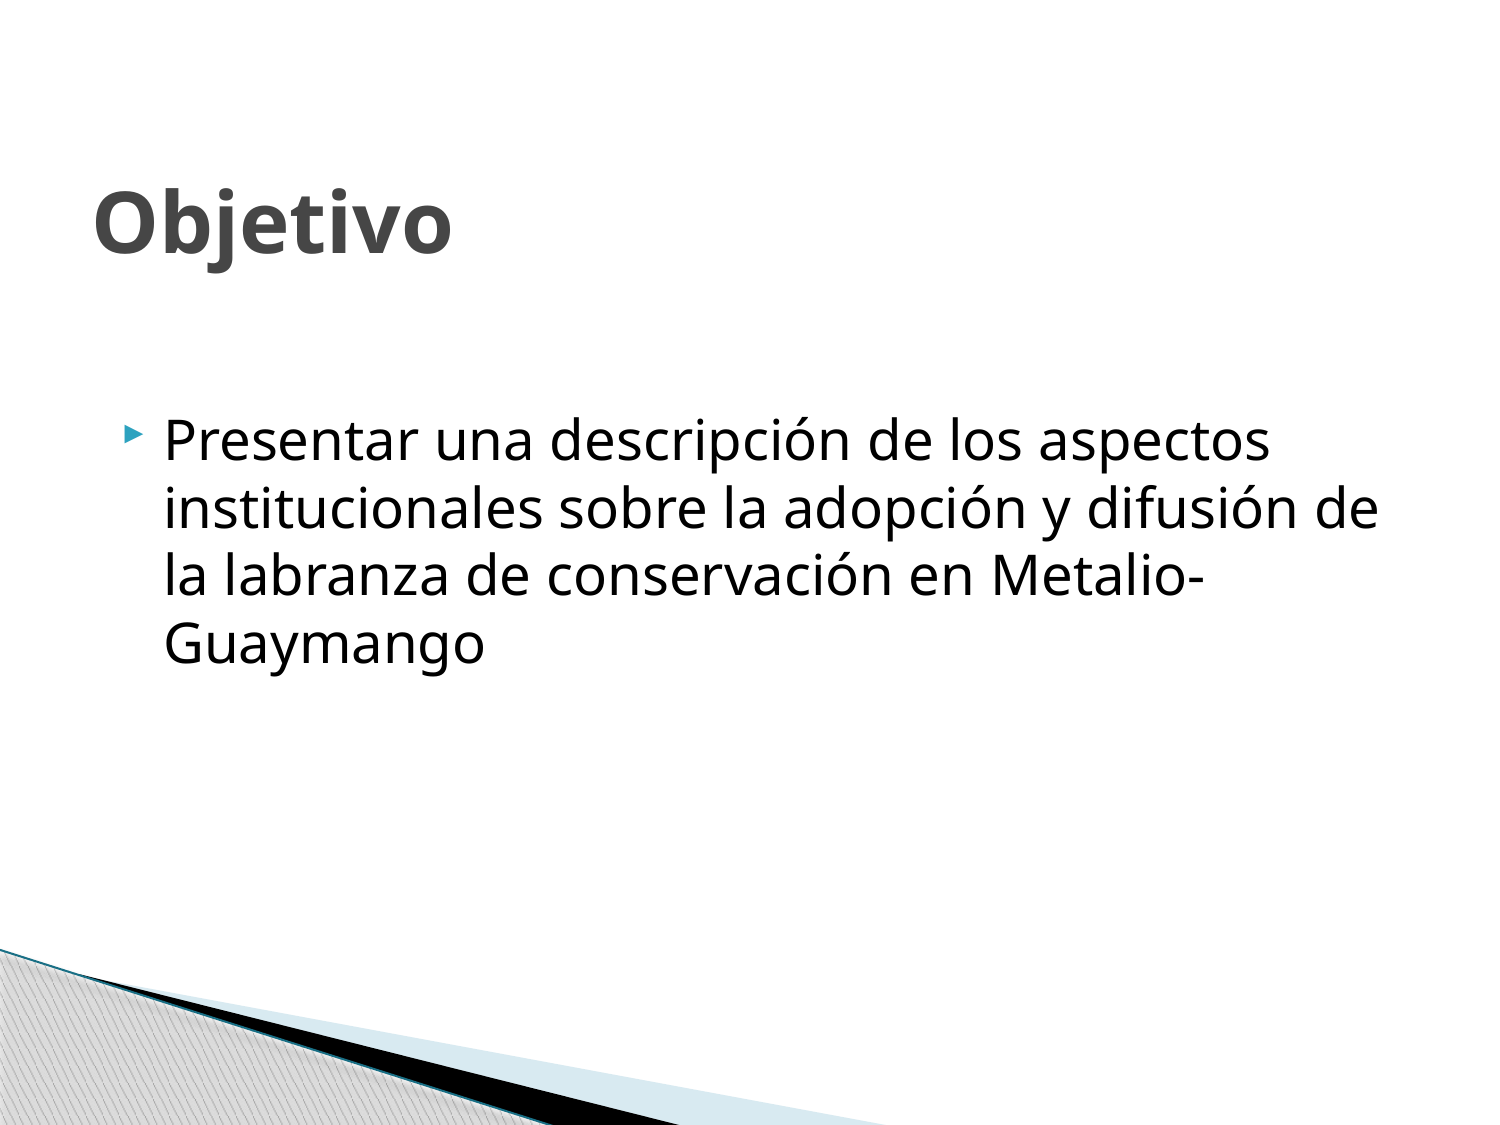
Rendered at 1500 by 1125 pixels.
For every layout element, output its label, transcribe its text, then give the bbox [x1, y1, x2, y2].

list Presentar una descripción de los aspectos institucionales sobre la adopción y difusión de la labranza de conservación en Metalio-Guaymango [88, 397, 1439, 828]
title Objetivo [76, 125, 1427, 313]
